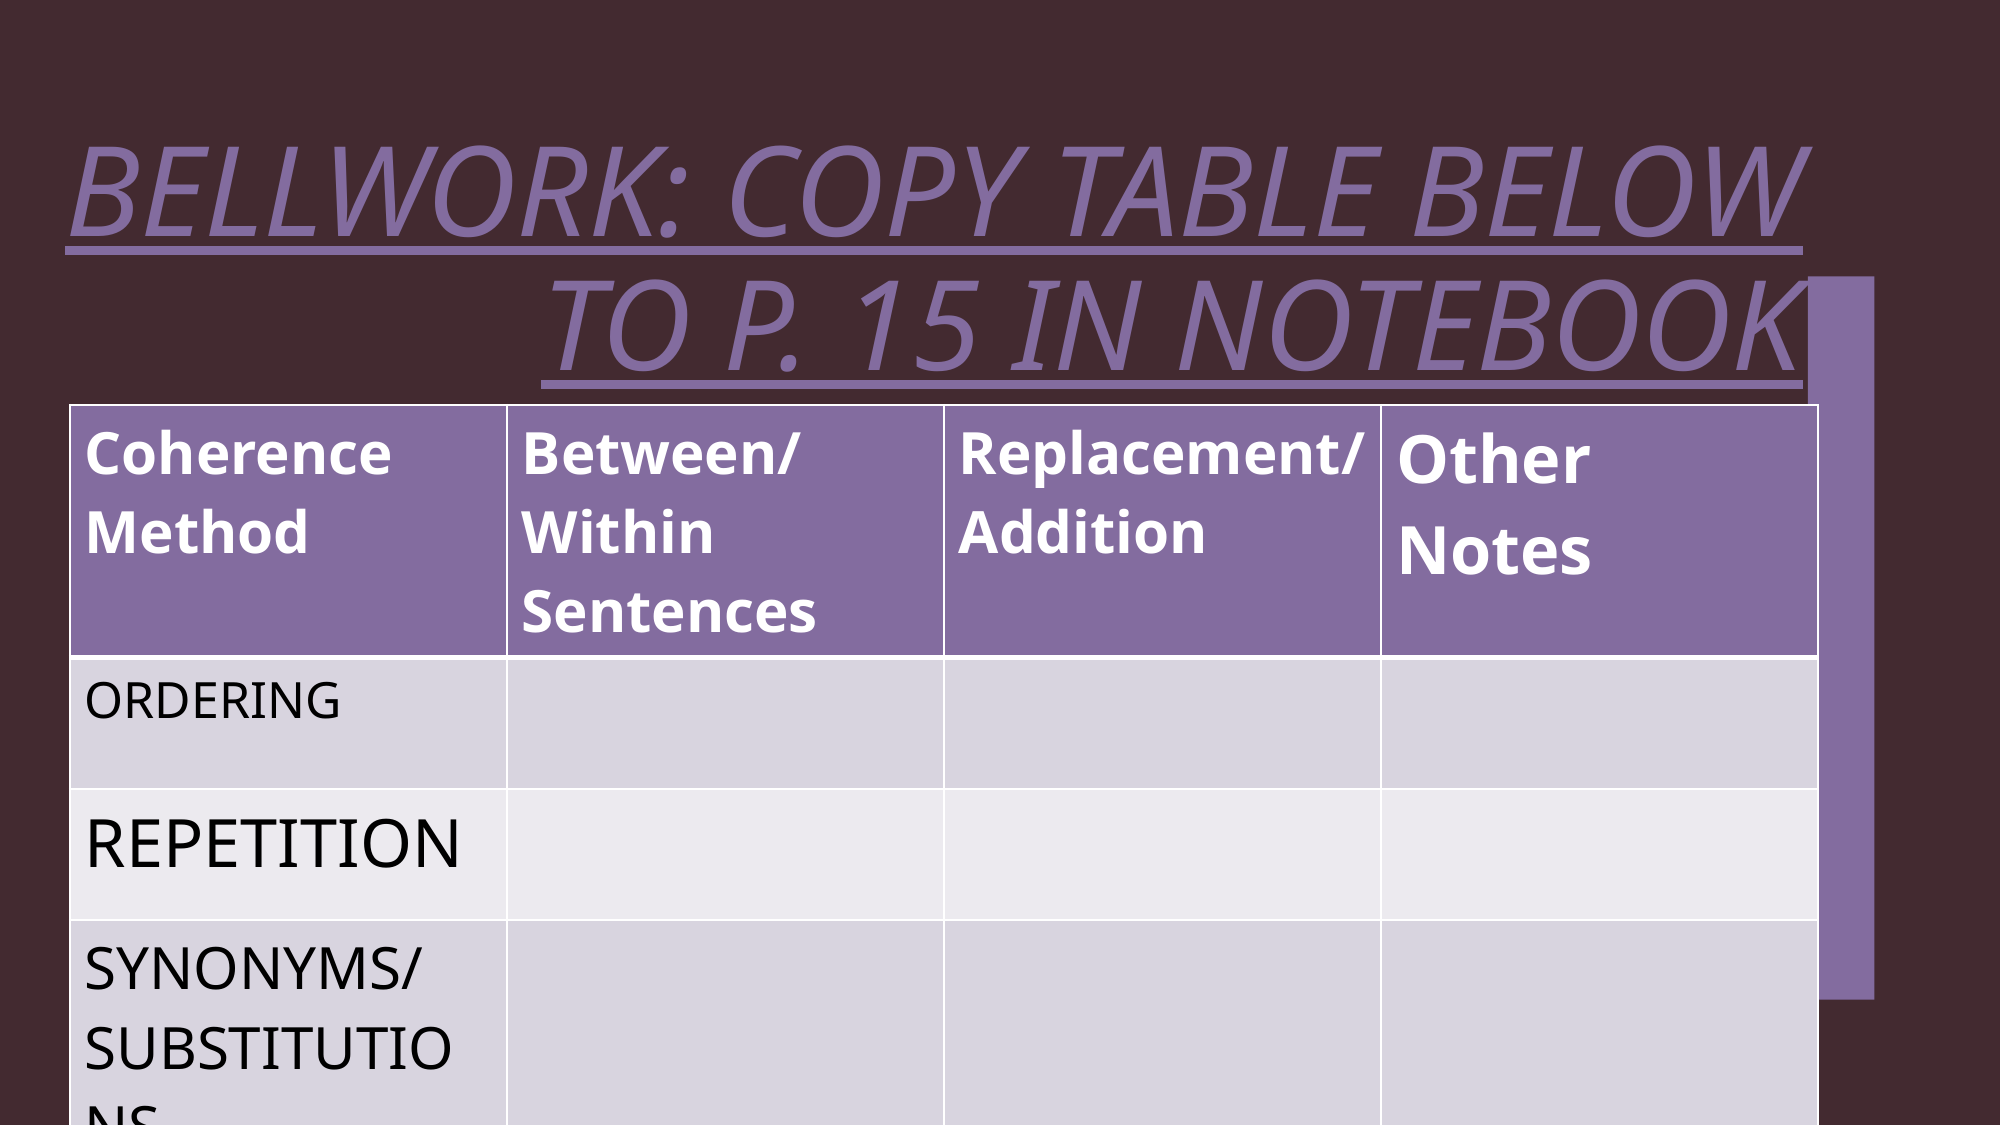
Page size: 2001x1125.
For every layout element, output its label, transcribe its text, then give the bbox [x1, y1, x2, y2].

table_cell ORDERING [71, 660, 506, 788]
table_cell [945, 921, 1380, 1125]
table_cell [1382, 790, 1817, 919]
table_cell [1382, 921, 1817, 1125]
table_header Coherence Method [71, 406, 506, 655]
table_header Between/Within Sentences [508, 406, 943, 655]
table_cell [945, 790, 1380, 919]
table_header Replacement/ Addition [945, 406, 1380, 655]
title Bellwork: copy table below to p. 15 in notebook [22, 0, 1819, 405]
table_cell [508, 921, 943, 1125]
table_cell [1382, 660, 1817, 788]
table_cell [945, 660, 1380, 788]
table_header Other Notes [1382, 406, 1817, 655]
table_cell [508, 660, 943, 788]
table_cell [508, 790, 943, 919]
table_cell SYNONYMS/ SUBSTITUTIONS [71, 921, 506, 1125]
table_cell REPETITION [71, 790, 506, 919]
